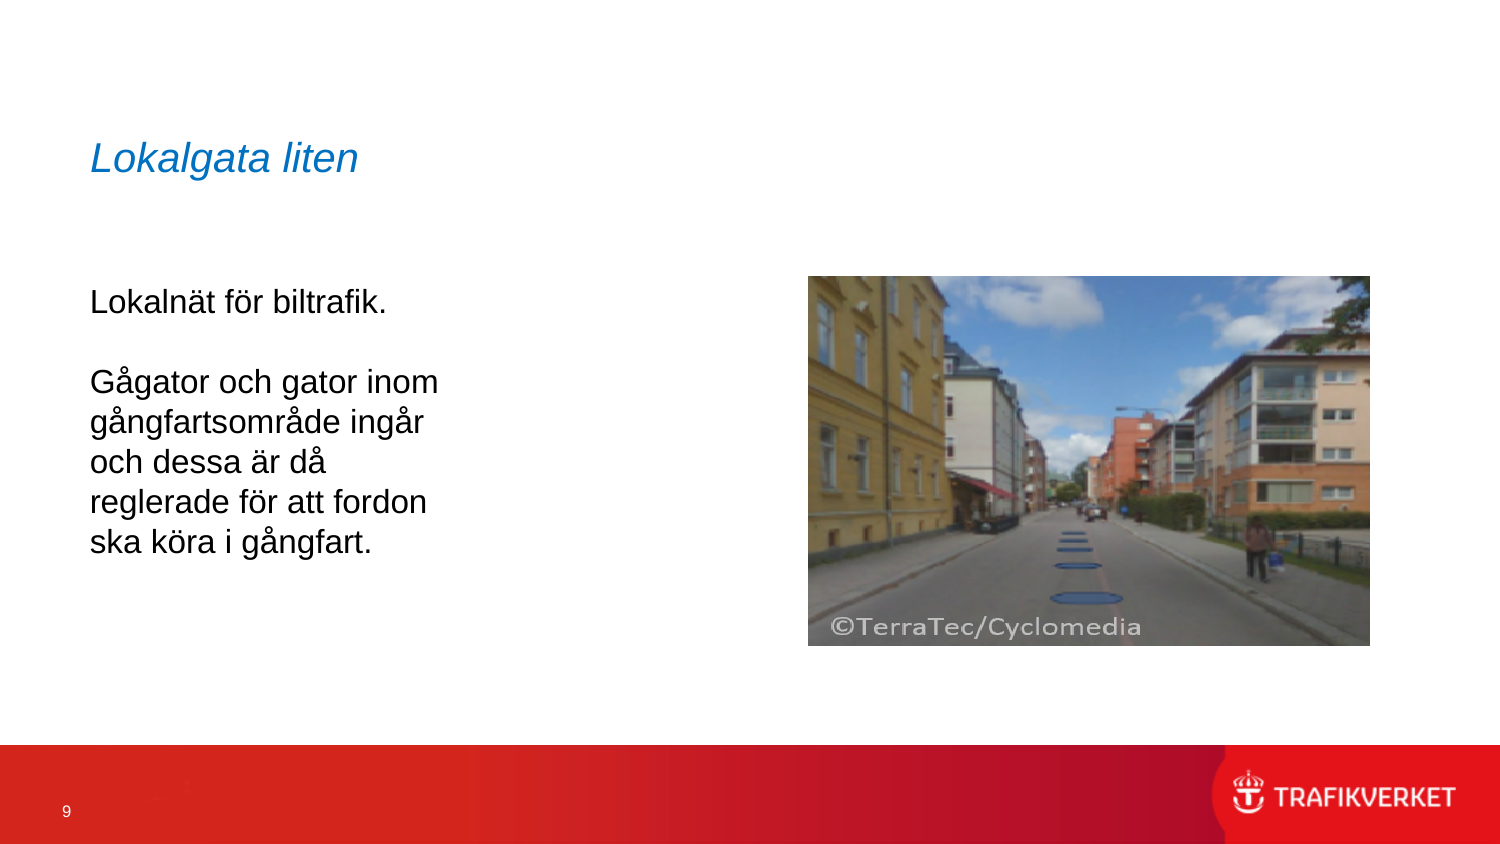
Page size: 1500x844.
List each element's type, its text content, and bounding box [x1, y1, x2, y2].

text_box Lokalnät för biltrafik. Gågator och gator inom gångfartsområde ingår och dessa är då reglerade för att fordon ska köra i gångfart. [75, 273, 477, 568]
title Lokalgata liten [74, 50, 1426, 192]
picture [0, 745, 1500, 844]
picture [806, 272, 1373, 647]
